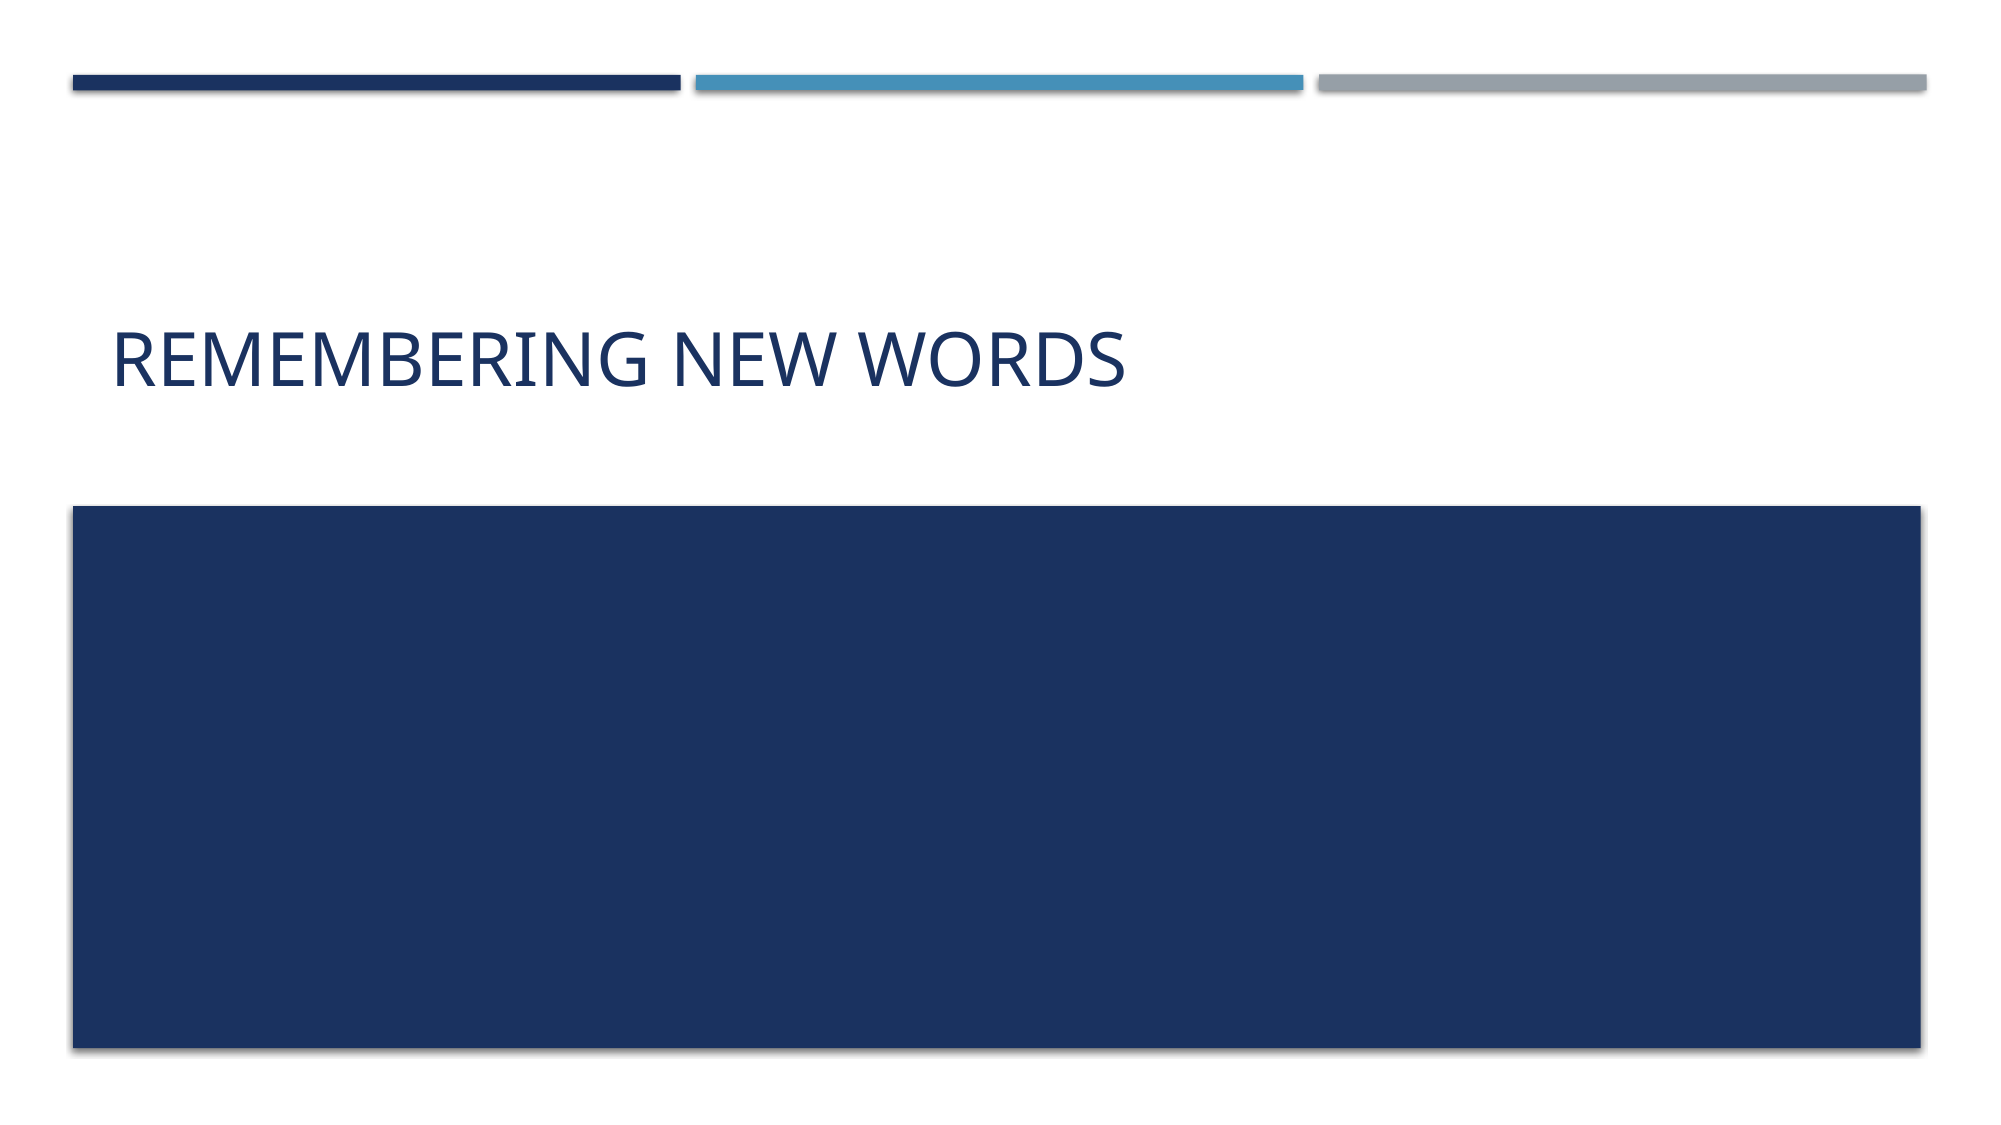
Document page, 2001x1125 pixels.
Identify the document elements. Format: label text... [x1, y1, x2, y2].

title Remembering New words [95, 167, 1899, 410]
